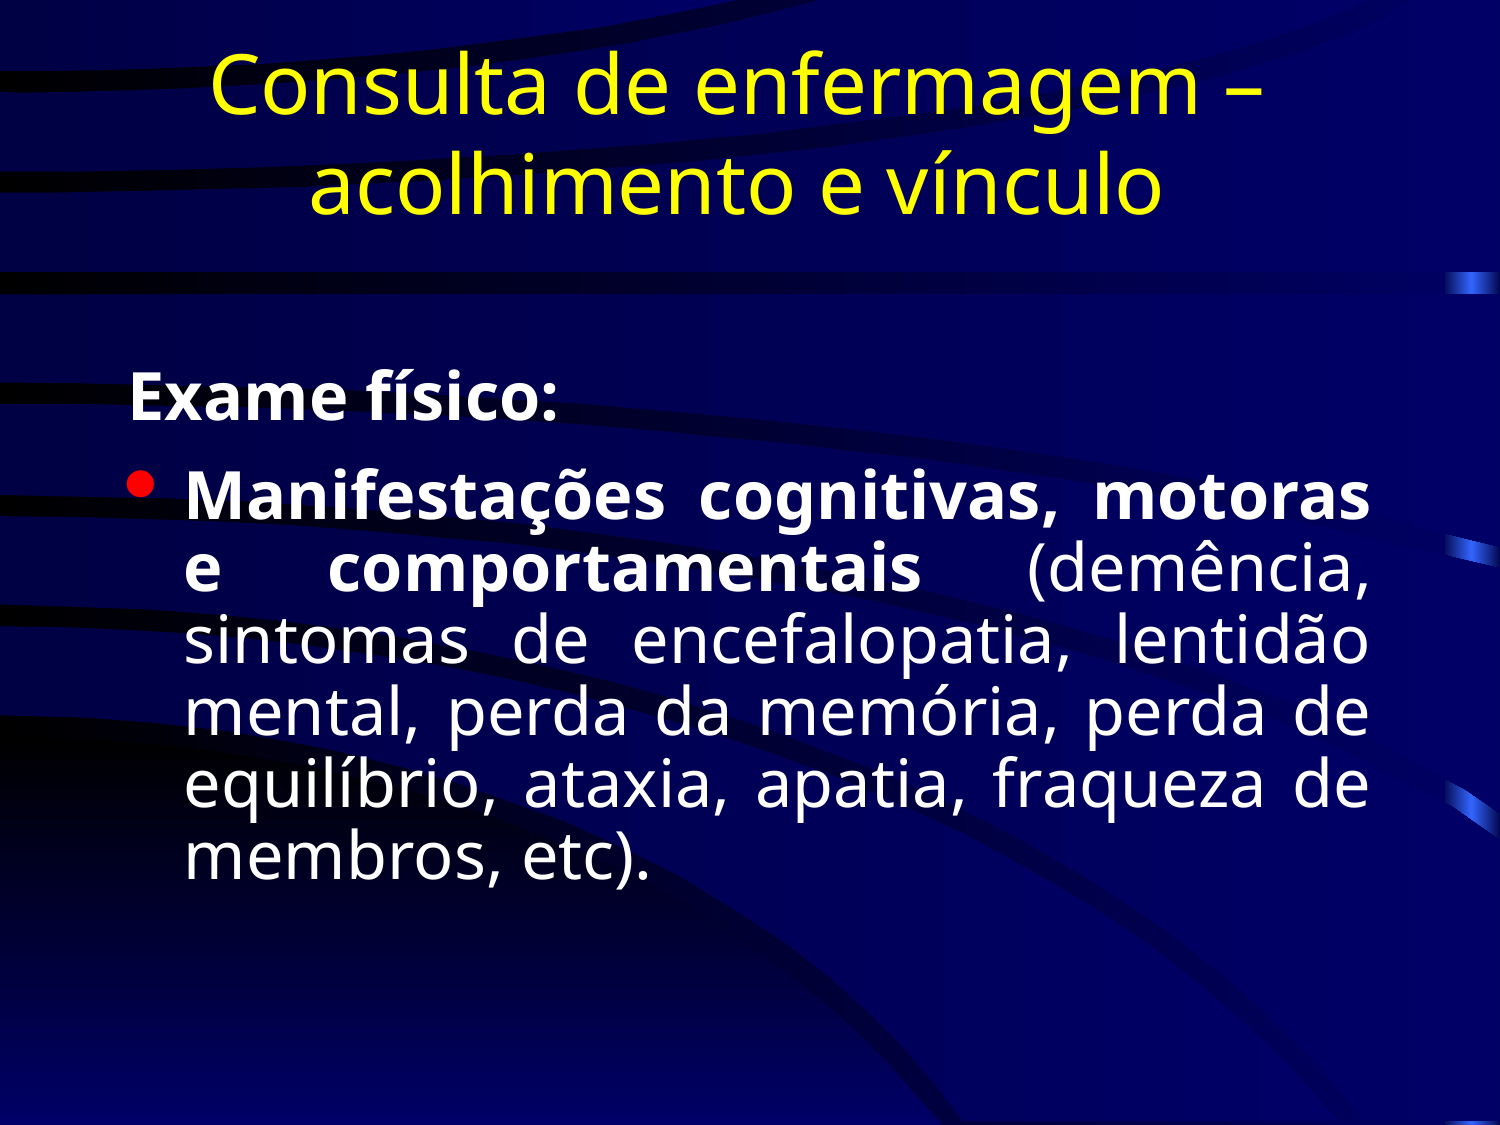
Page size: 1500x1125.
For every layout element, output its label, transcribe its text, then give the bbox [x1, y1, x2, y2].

title Consulta de enfermagem – acolhimento e vínculo [99, 37, 1376, 226]
list Exame físico: Manifestações cognitivas, motoras e comportamentais (demência, sintomas de encefalopatia, lentidão mental, perda da memória, perda de equilíbrio, ataxia, apatia, fraqueza de membros, etc). [112, 262, 1388, 1001]
